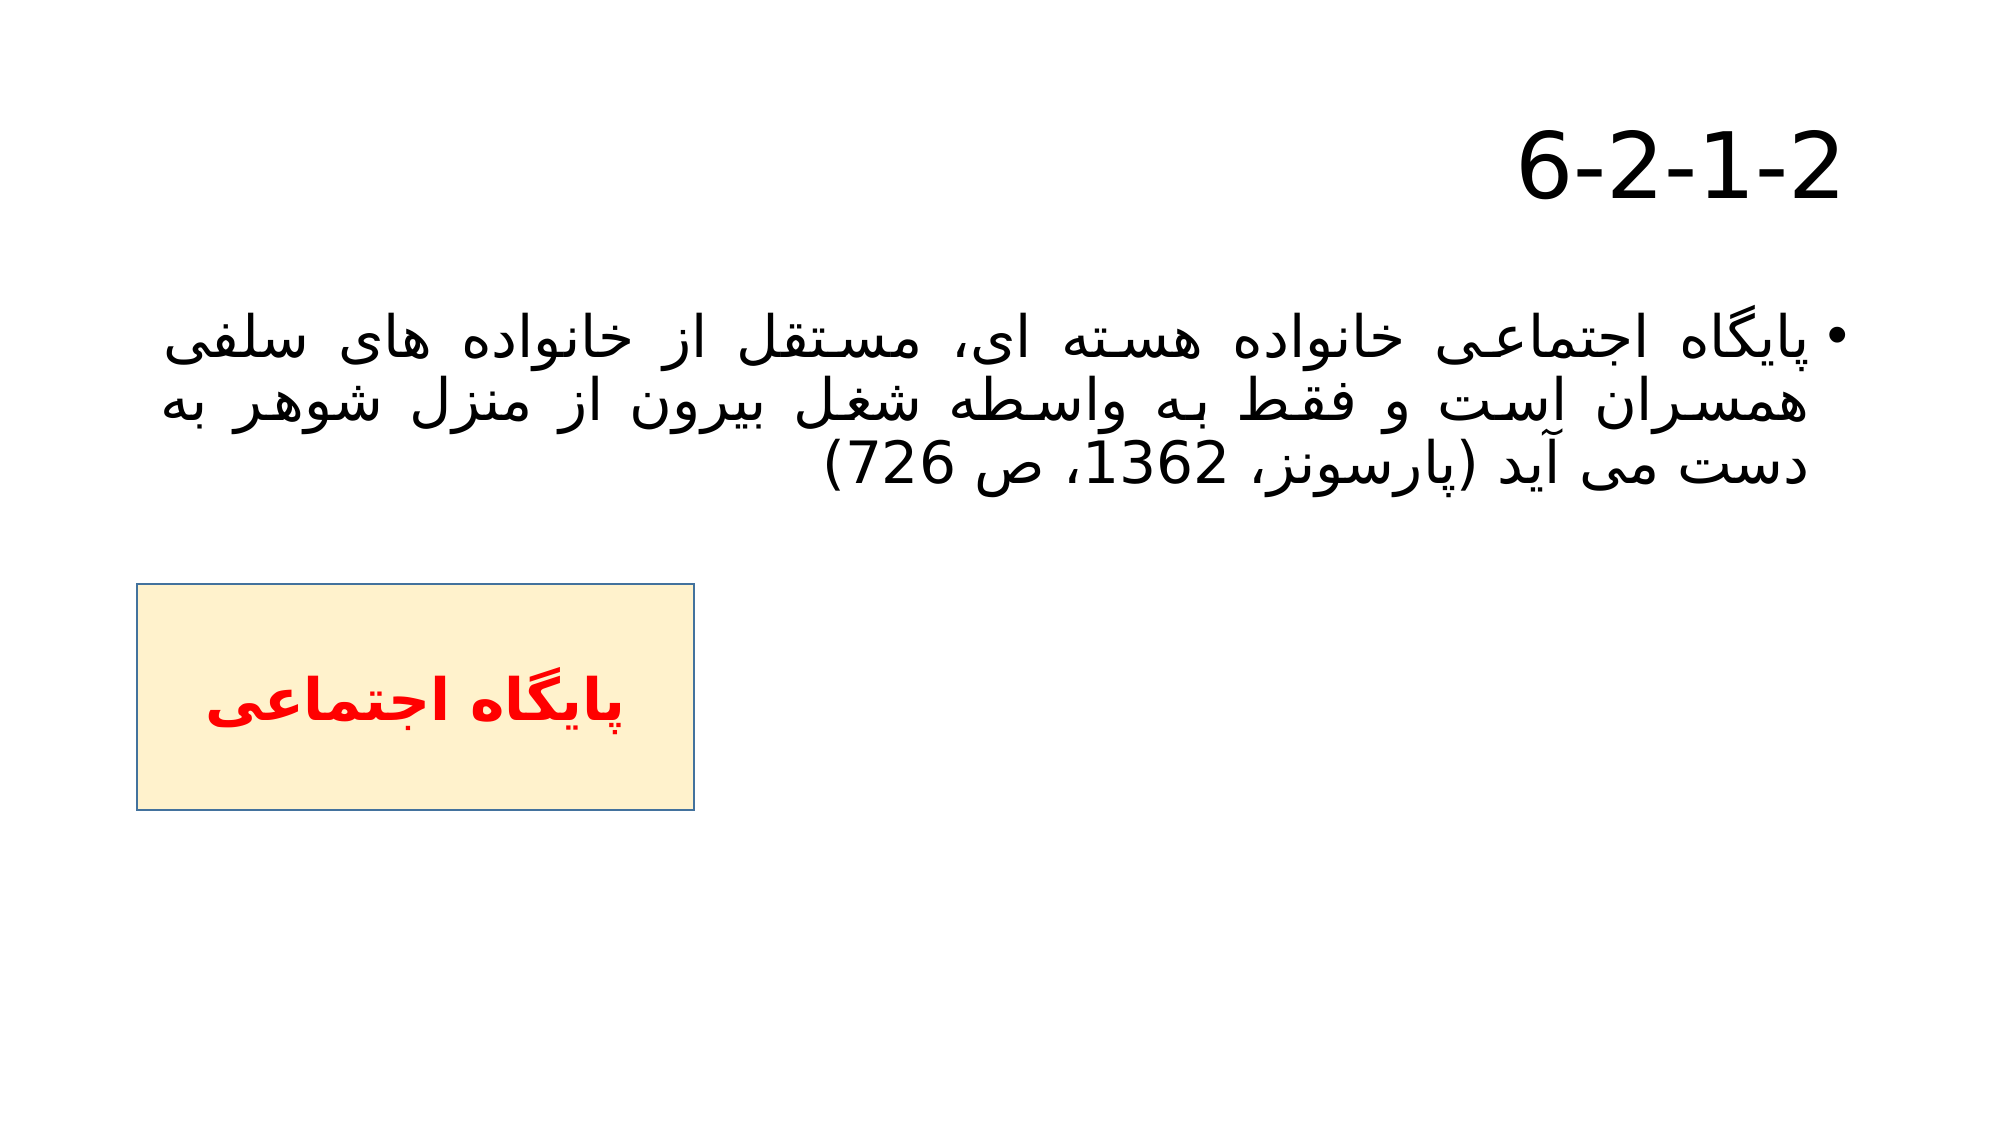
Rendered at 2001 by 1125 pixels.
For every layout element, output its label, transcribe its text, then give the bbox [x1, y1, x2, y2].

list پایگاه اجتماعی خانواده هسته ای، مستقل از خانواده های سلفی همسران است و فقط به واسطه شغل بیرون از منزل شوهر به دست می آید (پارسونز، 1362، ص 726) [137, 299, 1863, 1014]
title 6-2-1-2 [137, 59, 1863, 278]
text_box پایگاه اجتماعی [136, 583, 695, 811]
